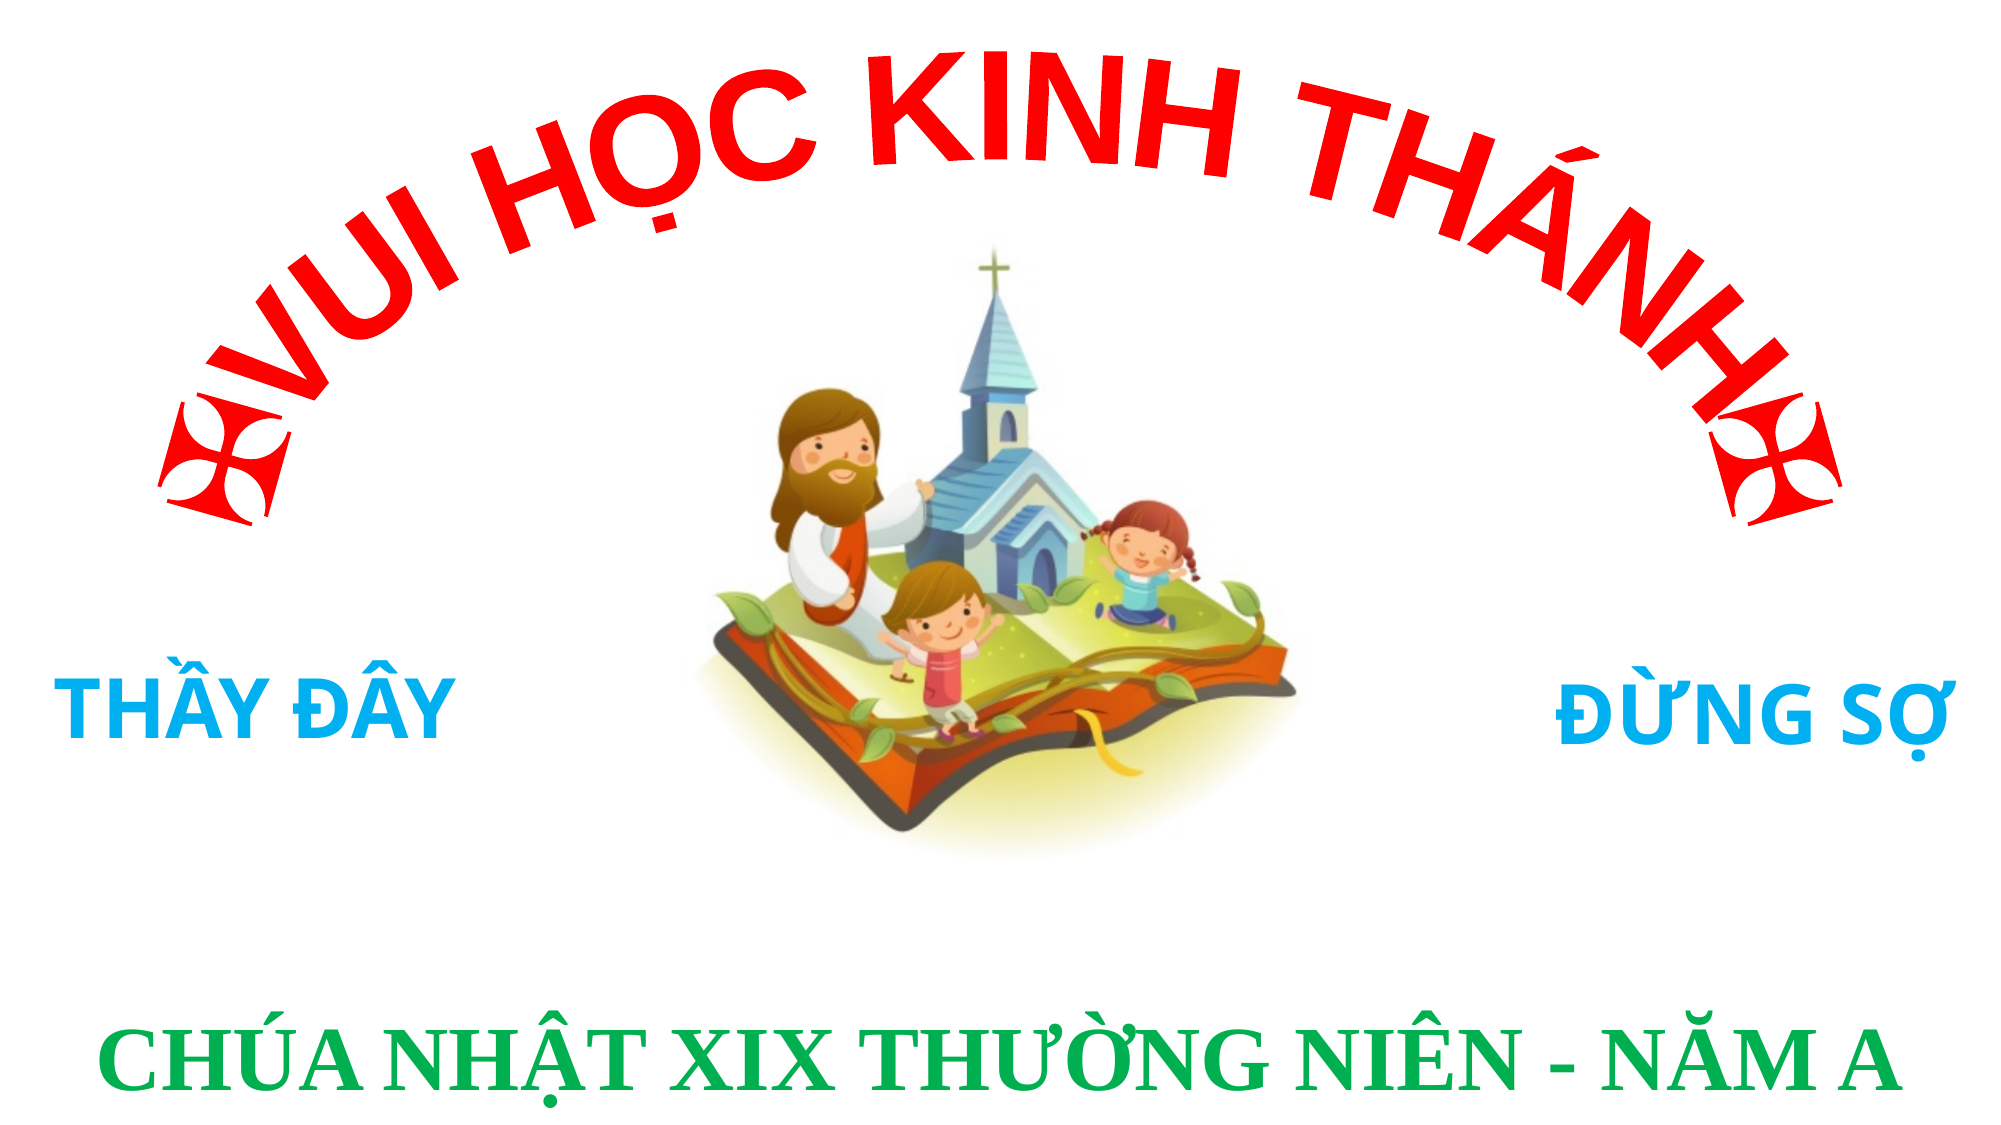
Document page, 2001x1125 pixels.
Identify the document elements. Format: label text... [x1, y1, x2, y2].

picture [632, 233, 1368, 936]
text_box ĐỪNG SỢ [1519, 653, 1991, 769]
text_box CHÚA NHẬT XIX THƯỜNG NIÊN - NĂM A [0, 993, 2000, 1115]
text_box THẦY ĐÂY [0, 647, 511, 763]
